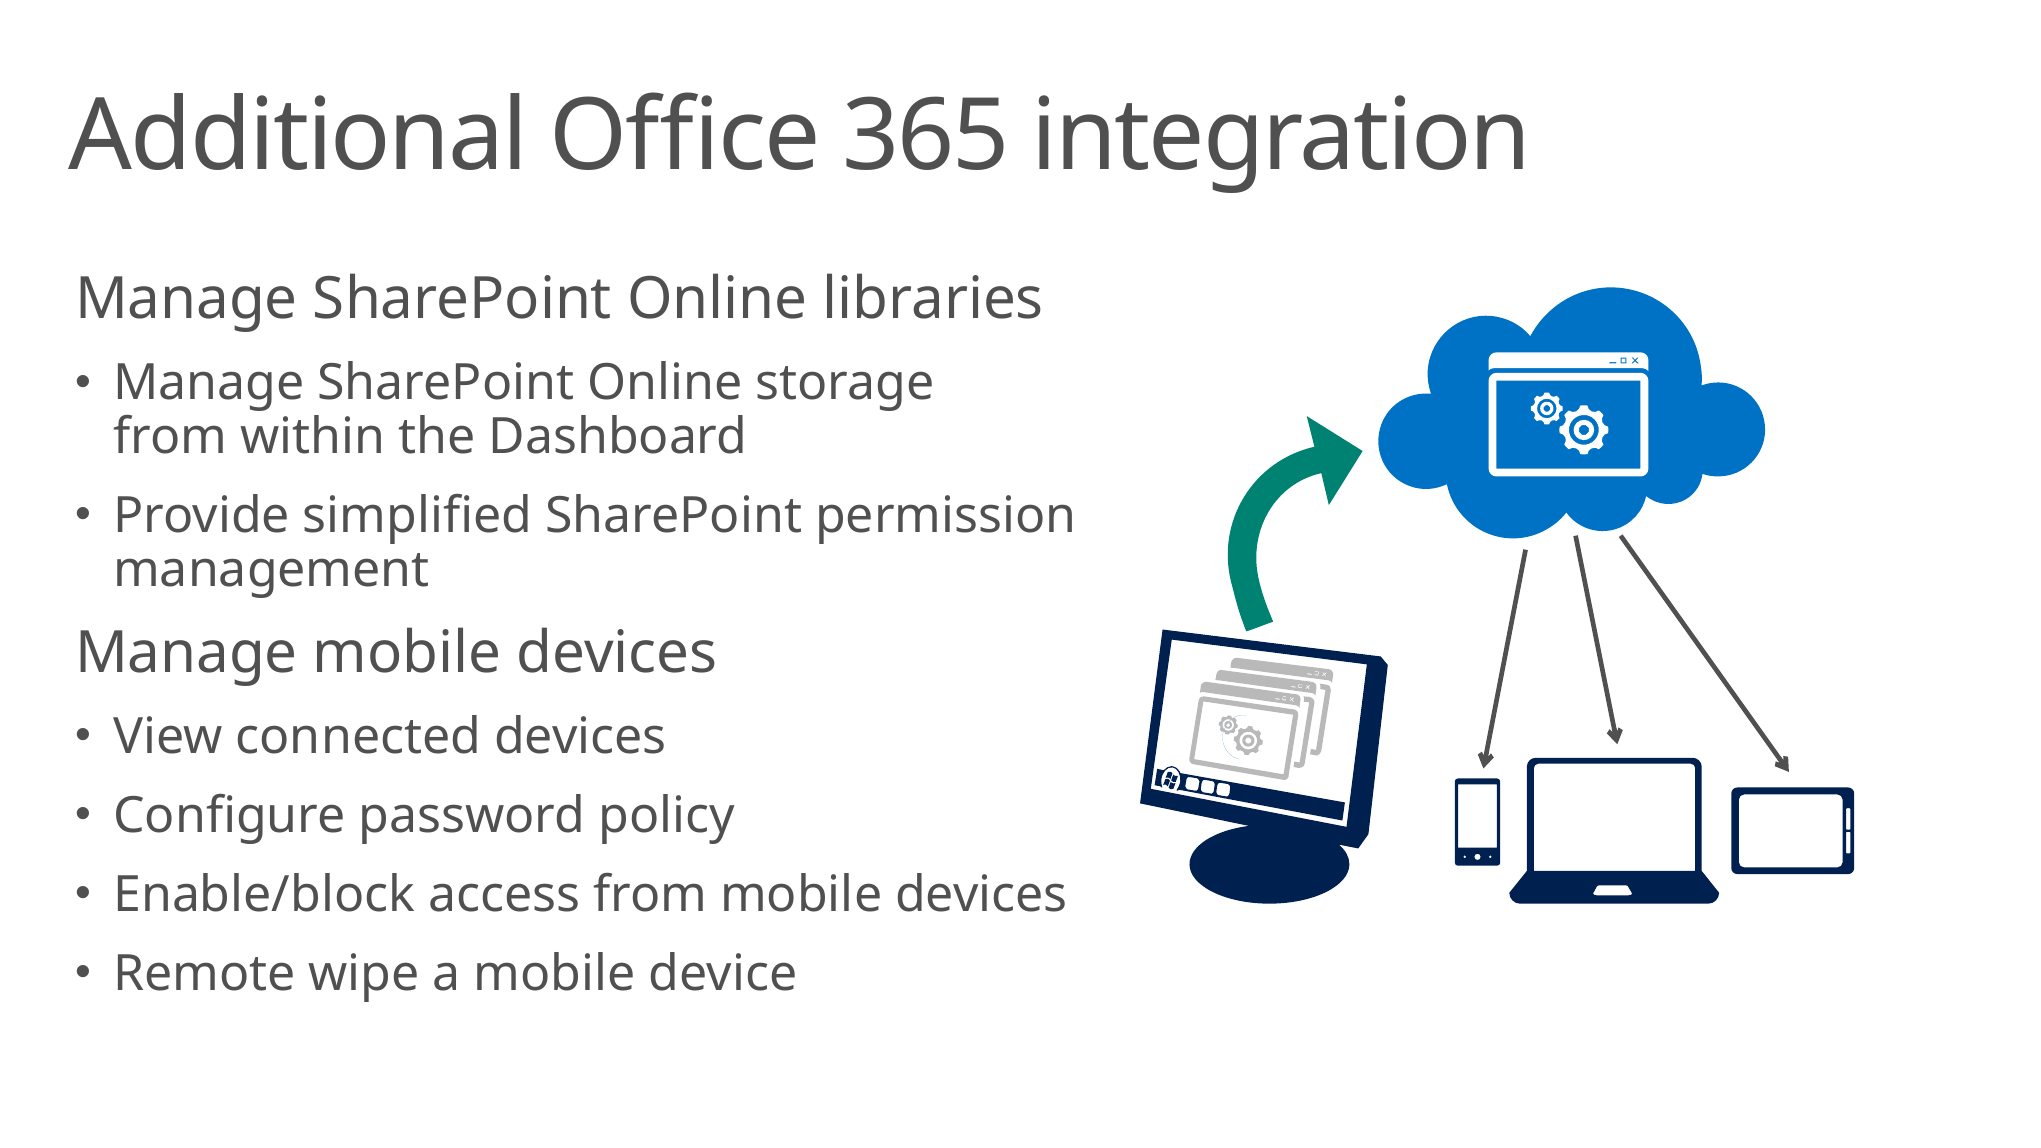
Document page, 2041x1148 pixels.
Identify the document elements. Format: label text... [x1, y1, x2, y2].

text_box [1310, 683, 1331, 756]
text_box [1215, 670, 1317, 696]
text_box [1163, 771, 1179, 790]
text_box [1371, 280, 1766, 549]
text_box [1227, 416, 1363, 632]
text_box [1454, 778, 1501, 866]
text_box [1140, 629, 1388, 904]
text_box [1483, 549, 1526, 769]
text_box [1152, 640, 1366, 826]
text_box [1509, 757, 1720, 904]
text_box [1731, 787, 1855, 875]
text_box [1301, 696, 1315, 768]
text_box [1189, 681, 1301, 781]
list Manage SharePoint Online libraries Manage SharePoint Online storage from within the Dashboard Provide simplified SharePoint permission management Manage mobile devices View connected devices Configure password policy Enable/block access from mobile devices Remote wipe a mobile device [45, 244, 1546, 915]
text_box [1230, 657, 1334, 683]
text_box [1620, 535, 1790, 773]
title Additional Office 365 integration [45, 43, 1951, 224]
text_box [1575, 535, 1618, 745]
